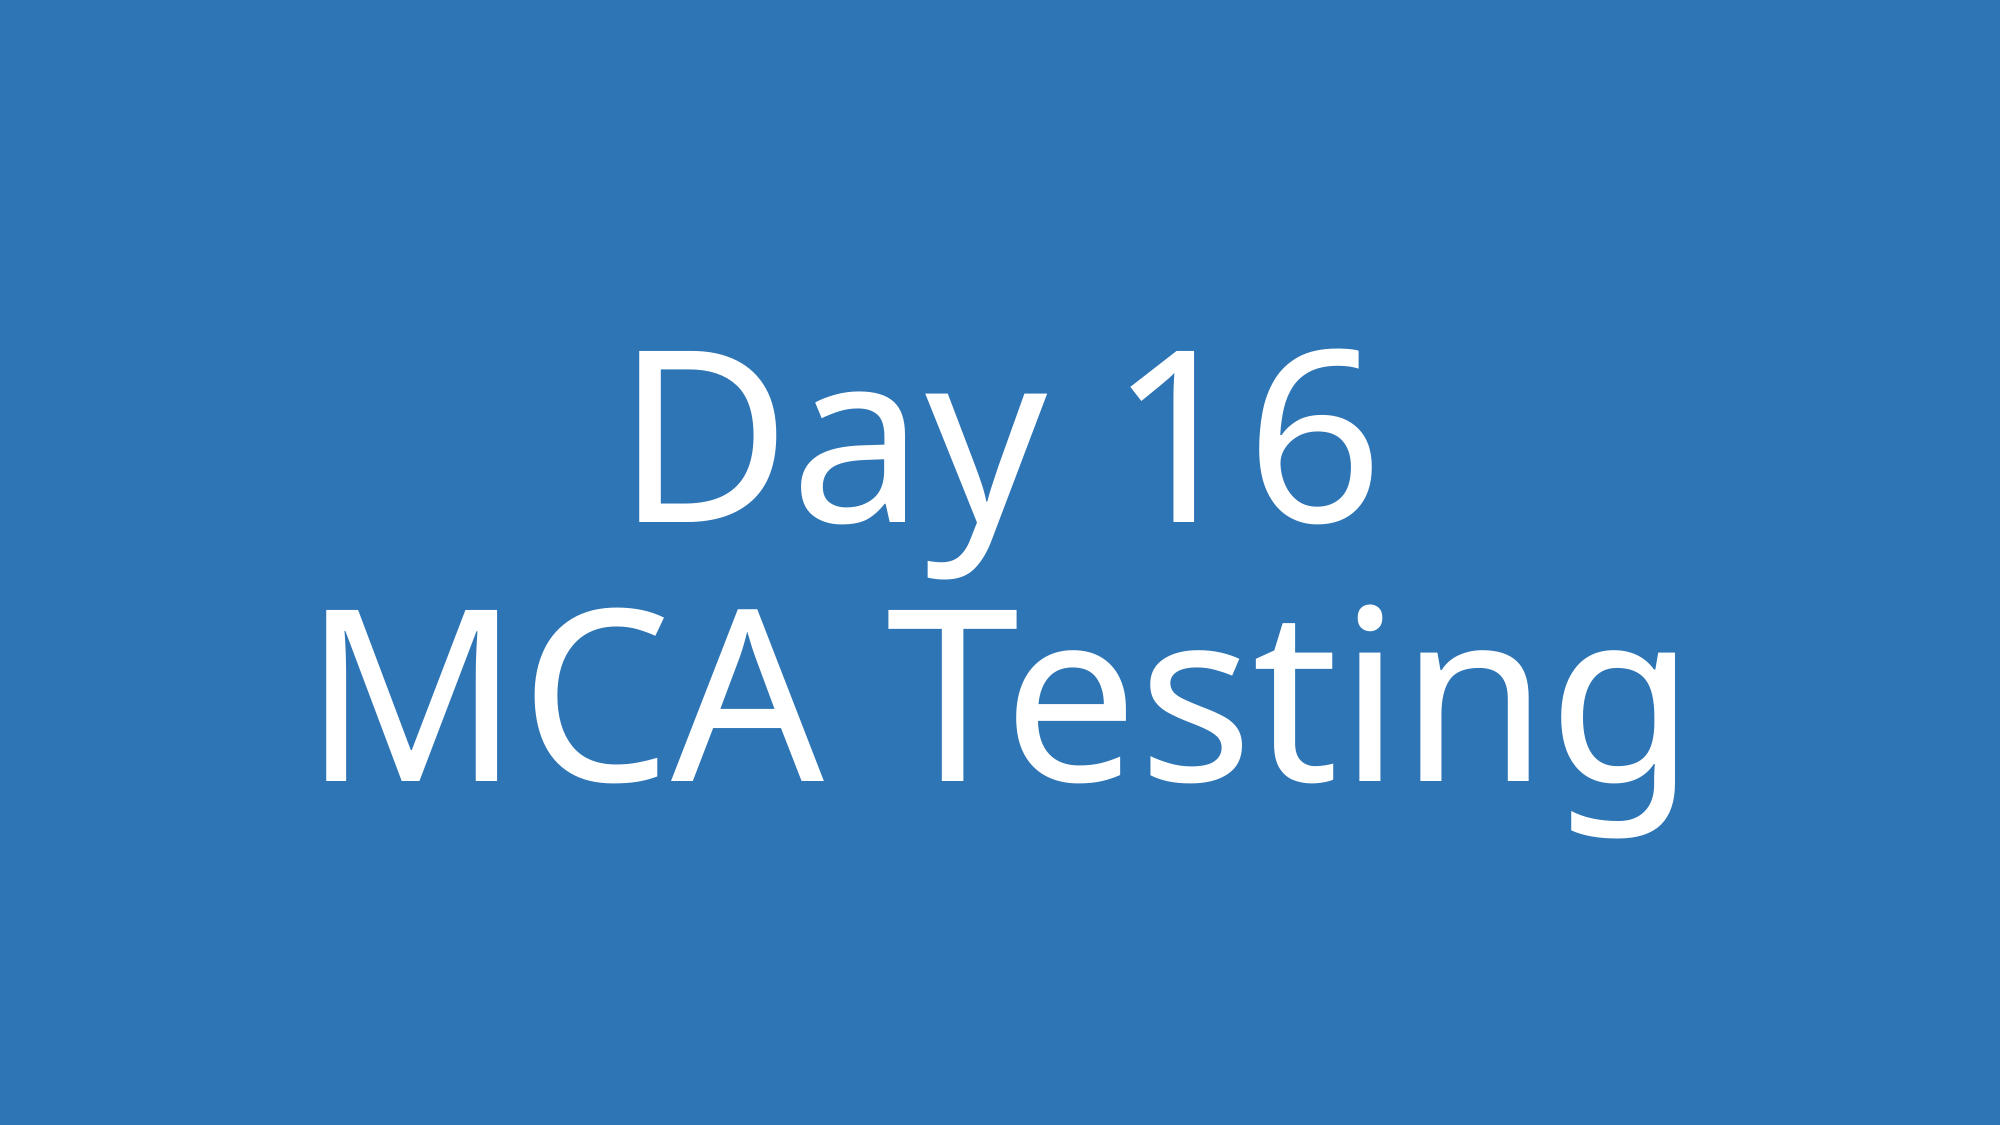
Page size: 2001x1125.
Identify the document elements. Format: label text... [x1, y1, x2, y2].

title Day 16 MCA Testing [249, 284, 1750, 841]
